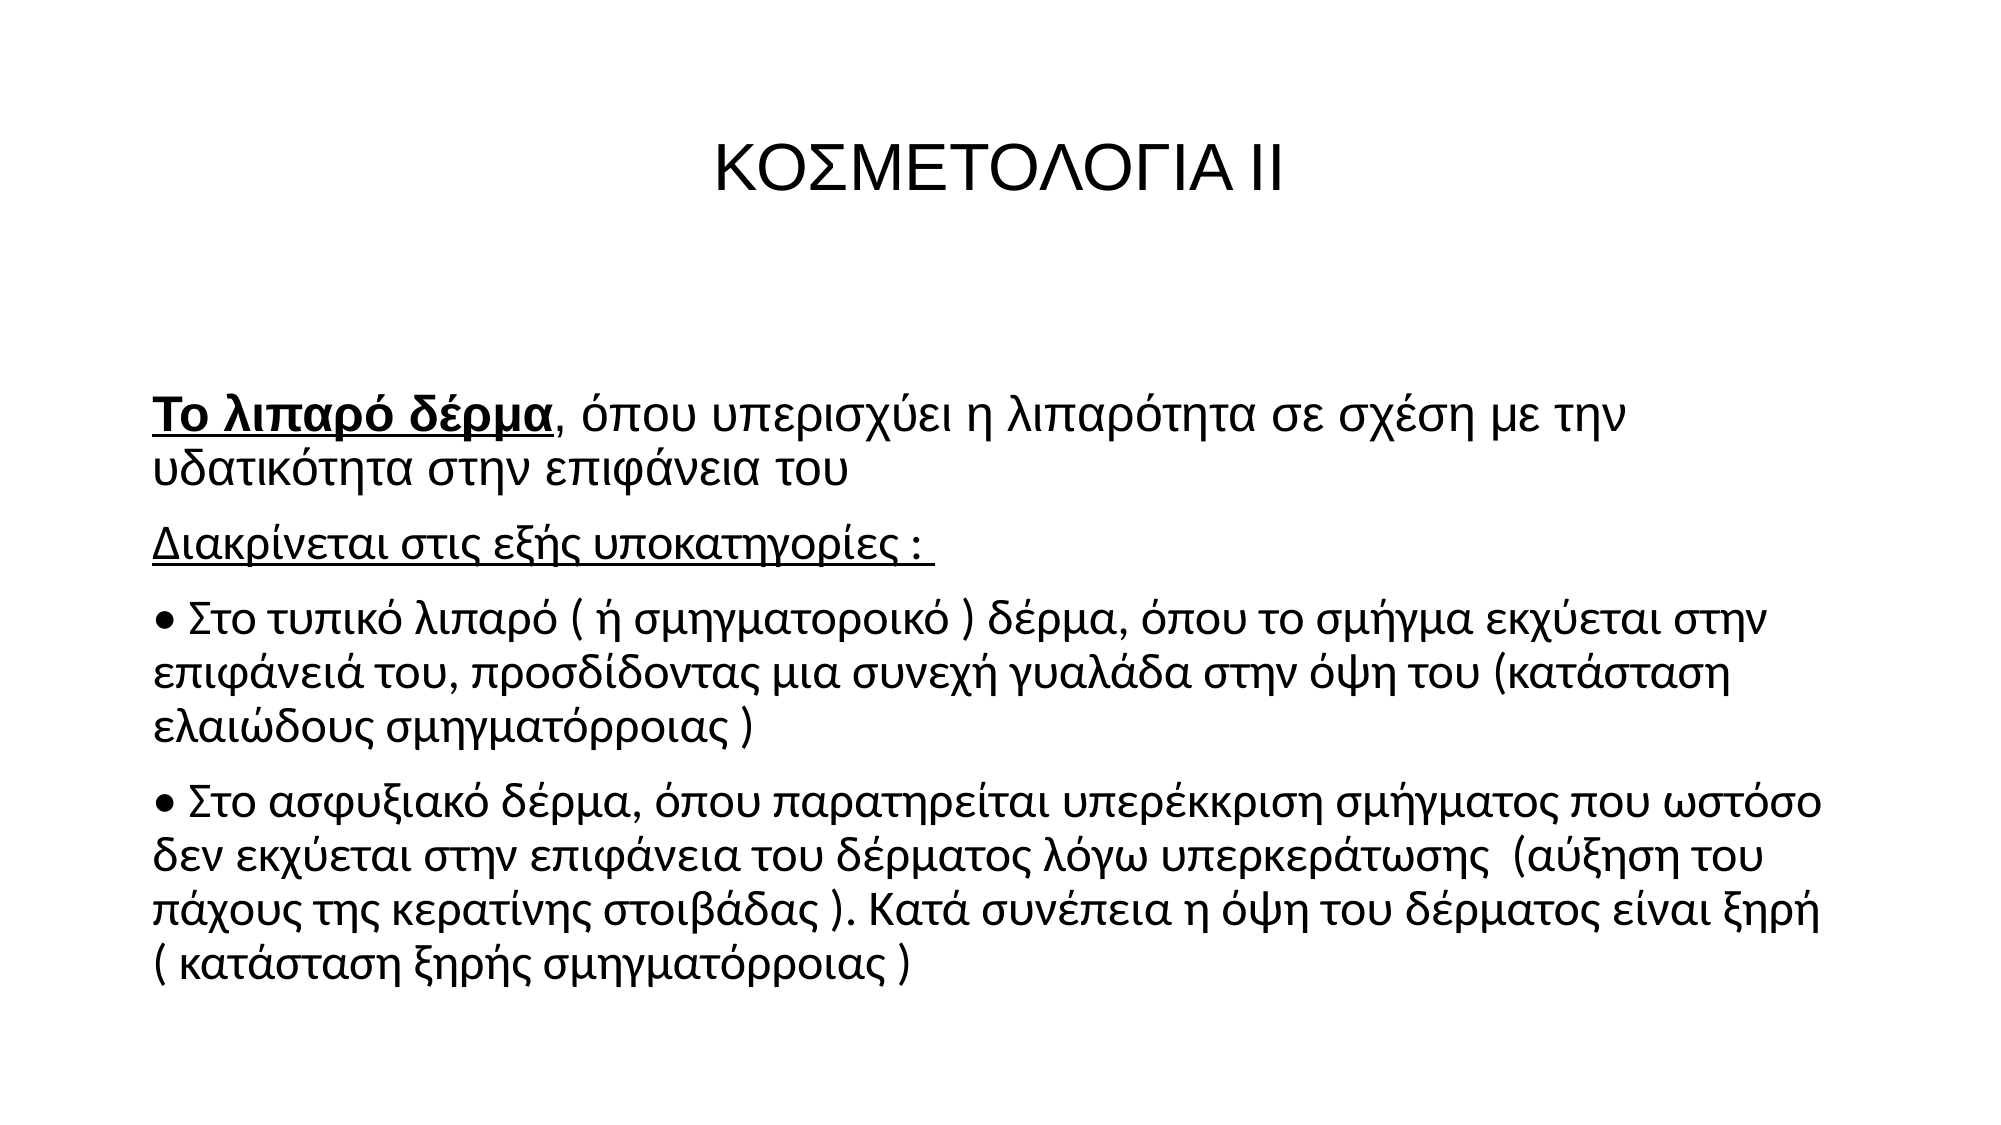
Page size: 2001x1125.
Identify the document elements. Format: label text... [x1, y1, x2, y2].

title ΚΟΣΜΕΤΟΛΟΓΙΑ ΙΙ [137, 59, 1863, 278]
list Το λιπαρό δέρμα, όπου υπερισχύει η λιπαρότητα σε σχέση με την υδατικότητα στην επιφάνεια του Διακρίνεται στις εξής υποκατηγορίες : • Στο τυπικό λιπαρό ( ή σμηγματοροικό ) δέρμα, όπου το σμήγμα εκχύεται στην επιφάνειά του, προσδίδοντας μια συνεχή γυαλάδα στην όψη του (κατάσταση ελαιώδους σμηγματόρροιας ) • Στο ασφυξιακό δέρμα, όπου παρατηρείται υπερέκκριση σμήγματος που ωστόσο δεν εκχύεται στην επιφάνεια του δέρματος λόγω υπερκεράτωσης (αύξηση του πάχους της κερατίνης στοιβάδας ). Κατά συνέπεια η όψη του δέρματος είναι ξηρή ( κατάσταση ξηρής σμηγματόρροιας ) [137, 299, 1863, 1014]
